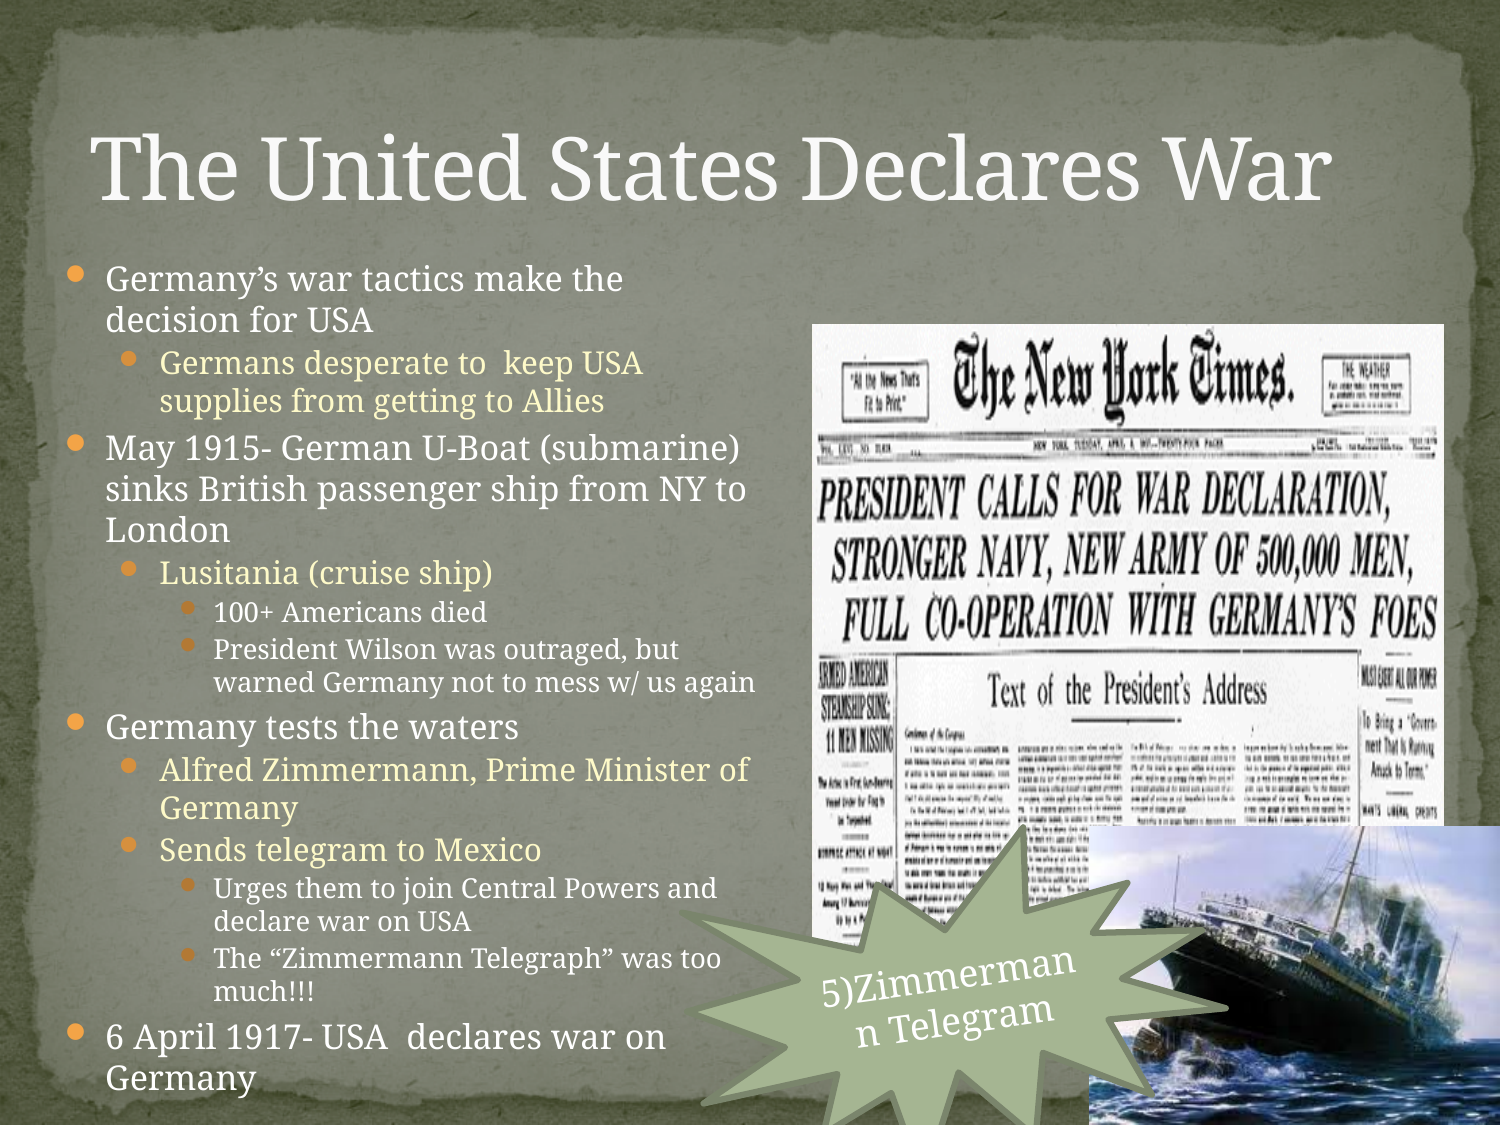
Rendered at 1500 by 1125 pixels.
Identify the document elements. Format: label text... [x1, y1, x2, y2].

list Germany’s war tactics make the decision for USA Germans desperate to keep USA supplies from getting to Allies May 1915- German U-Boat (submarine) sinks British passenger ship from NY to London Lusitania (cruise ship) 100+ Americans died President Wilson was outraged, but warned Germany not to mess w/ us again Germany tests the waters Alfred Zimmermann, Prime Minister of Germany Sends telegram to Mexico Urges them to join Central Powers and declare war on USA The “Zimmermann Telegraph” was too much!!! 6 April 1917- USA declares war on Germany [50, 249, 775, 1125]
title The United States Declares War [74, 24, 1425, 225]
text_box 5)Zimmermann Telegram [679, 909, 1078, 1125]
picture [812, 324, 1500, 1125]
